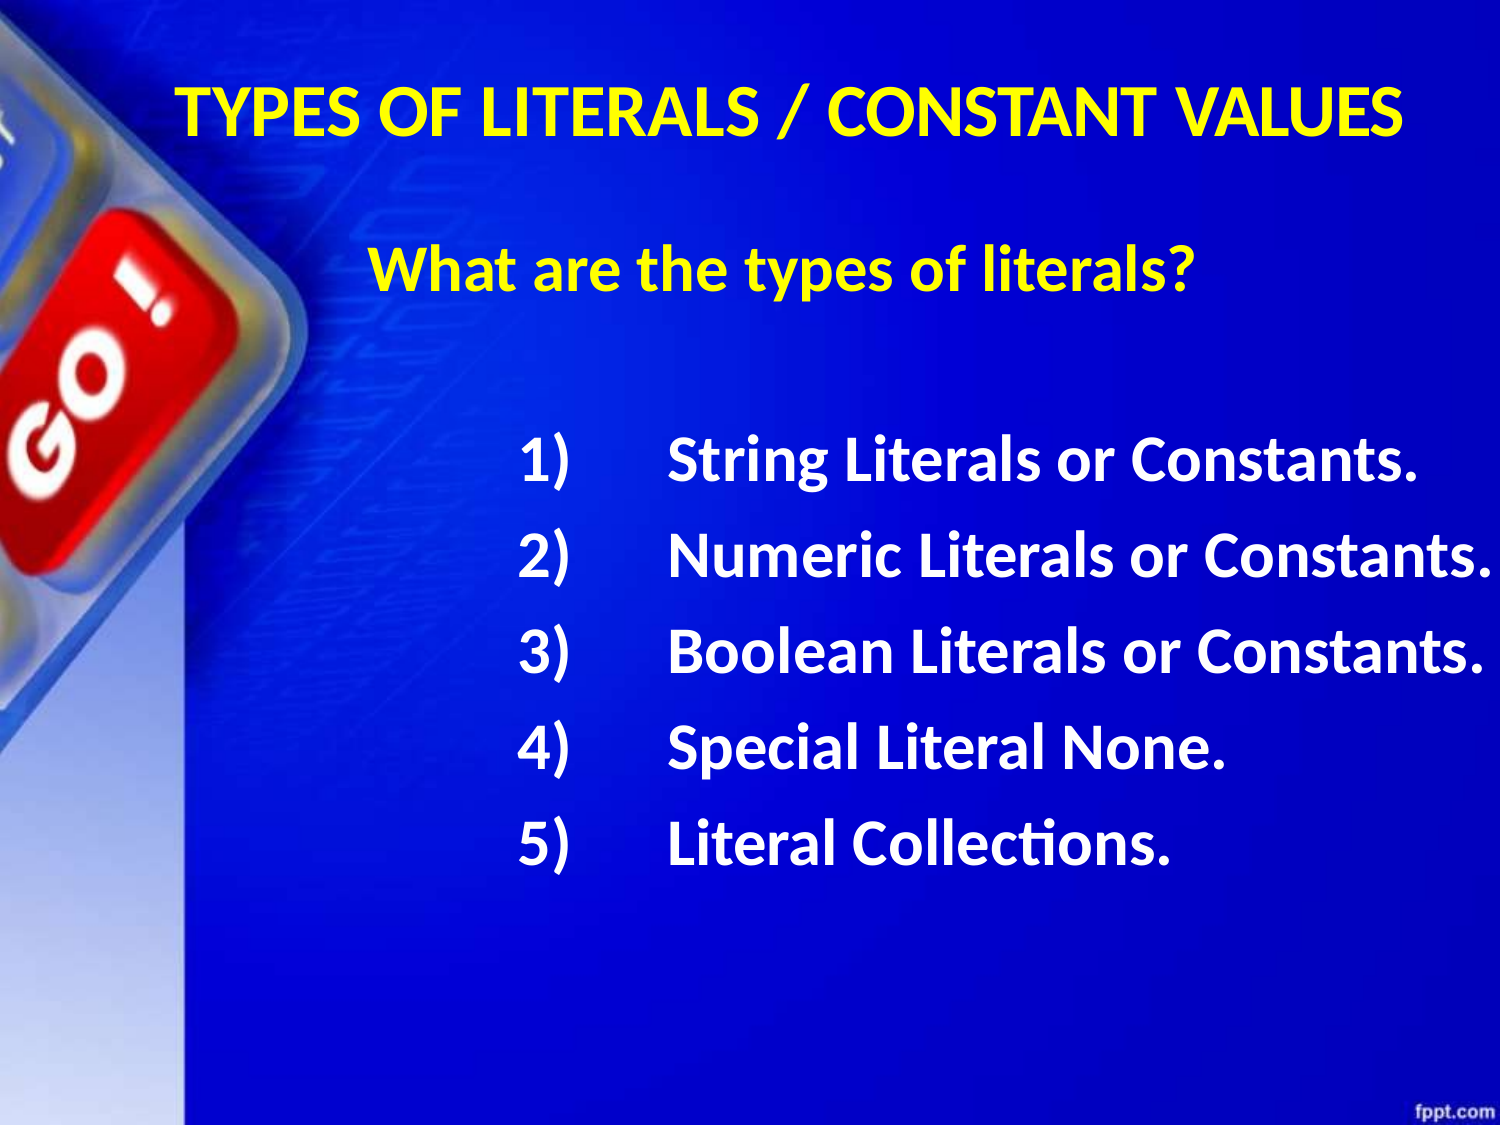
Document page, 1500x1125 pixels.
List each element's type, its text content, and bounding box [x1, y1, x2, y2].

picture [0, 0, 1500, 1125]
title TYPES OF LITERALS / CONSTANT VALUES [172, 59, 1421, 250]
text_box What are the types of literals? String Literals or Constants. Numeric Literals or Constants. Boolean Literals or Constants. Special Literal None. Literal Collections. [365, 222, 1500, 879]
